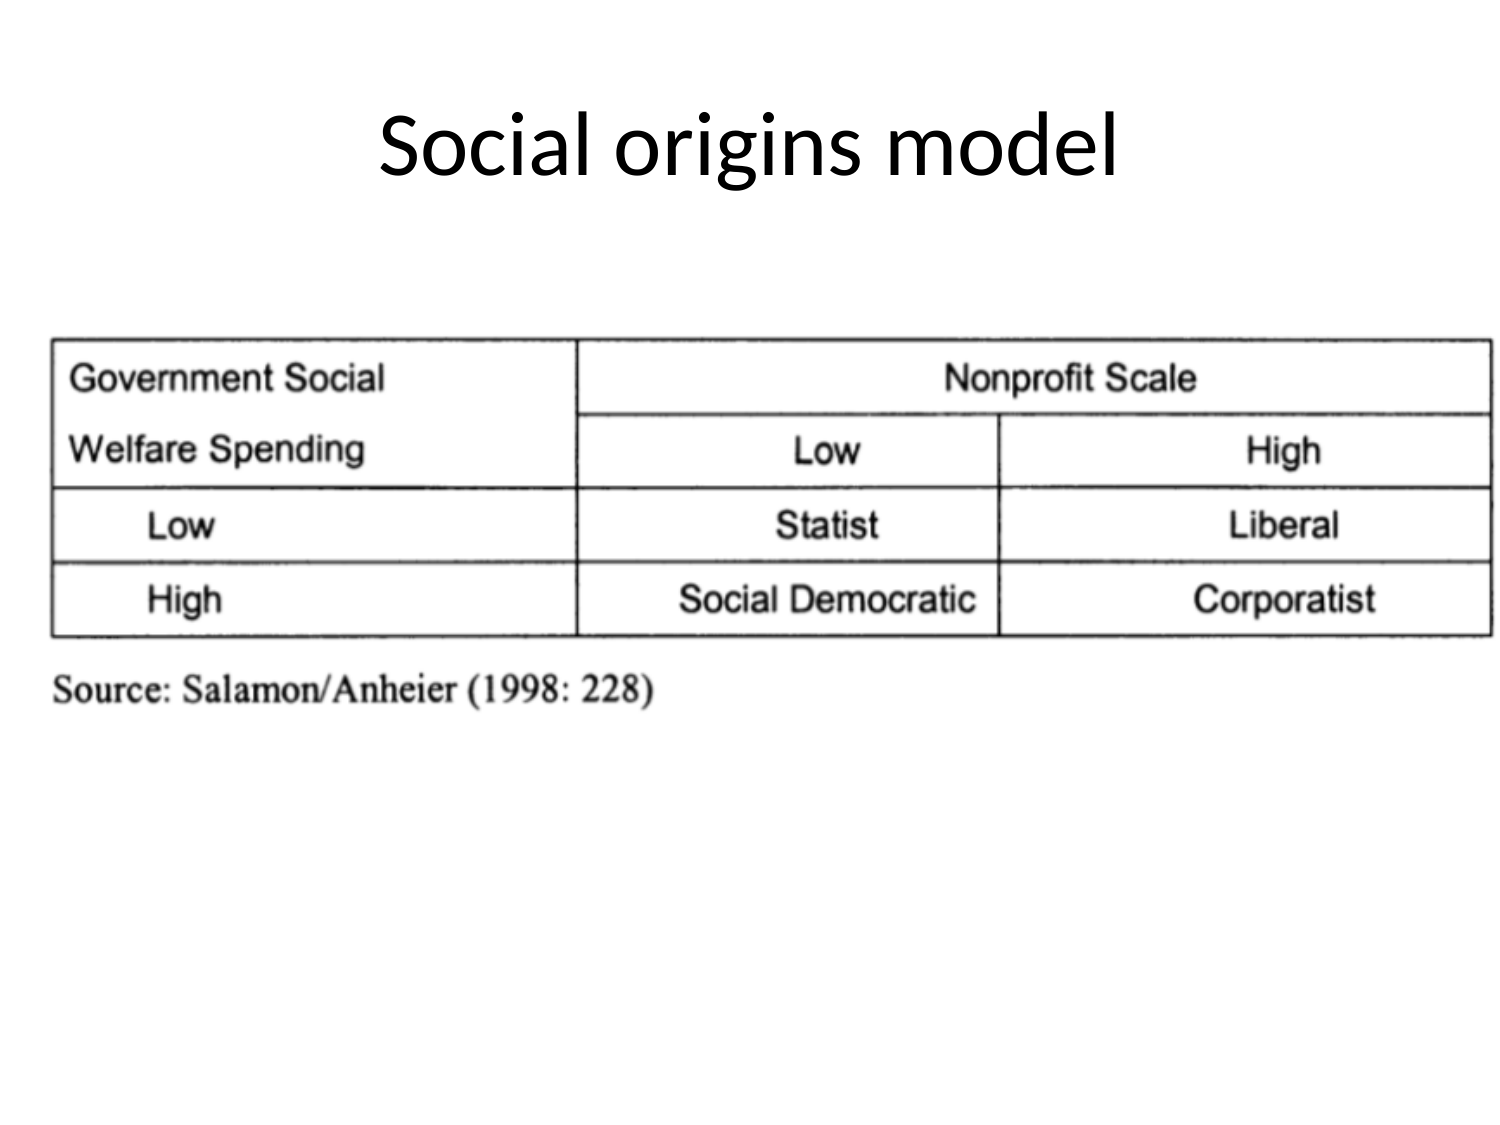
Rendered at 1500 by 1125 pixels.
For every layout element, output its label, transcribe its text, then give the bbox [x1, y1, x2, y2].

picture [15, 318, 1500, 739]
title Social origins model [75, 45, 1425, 233]
